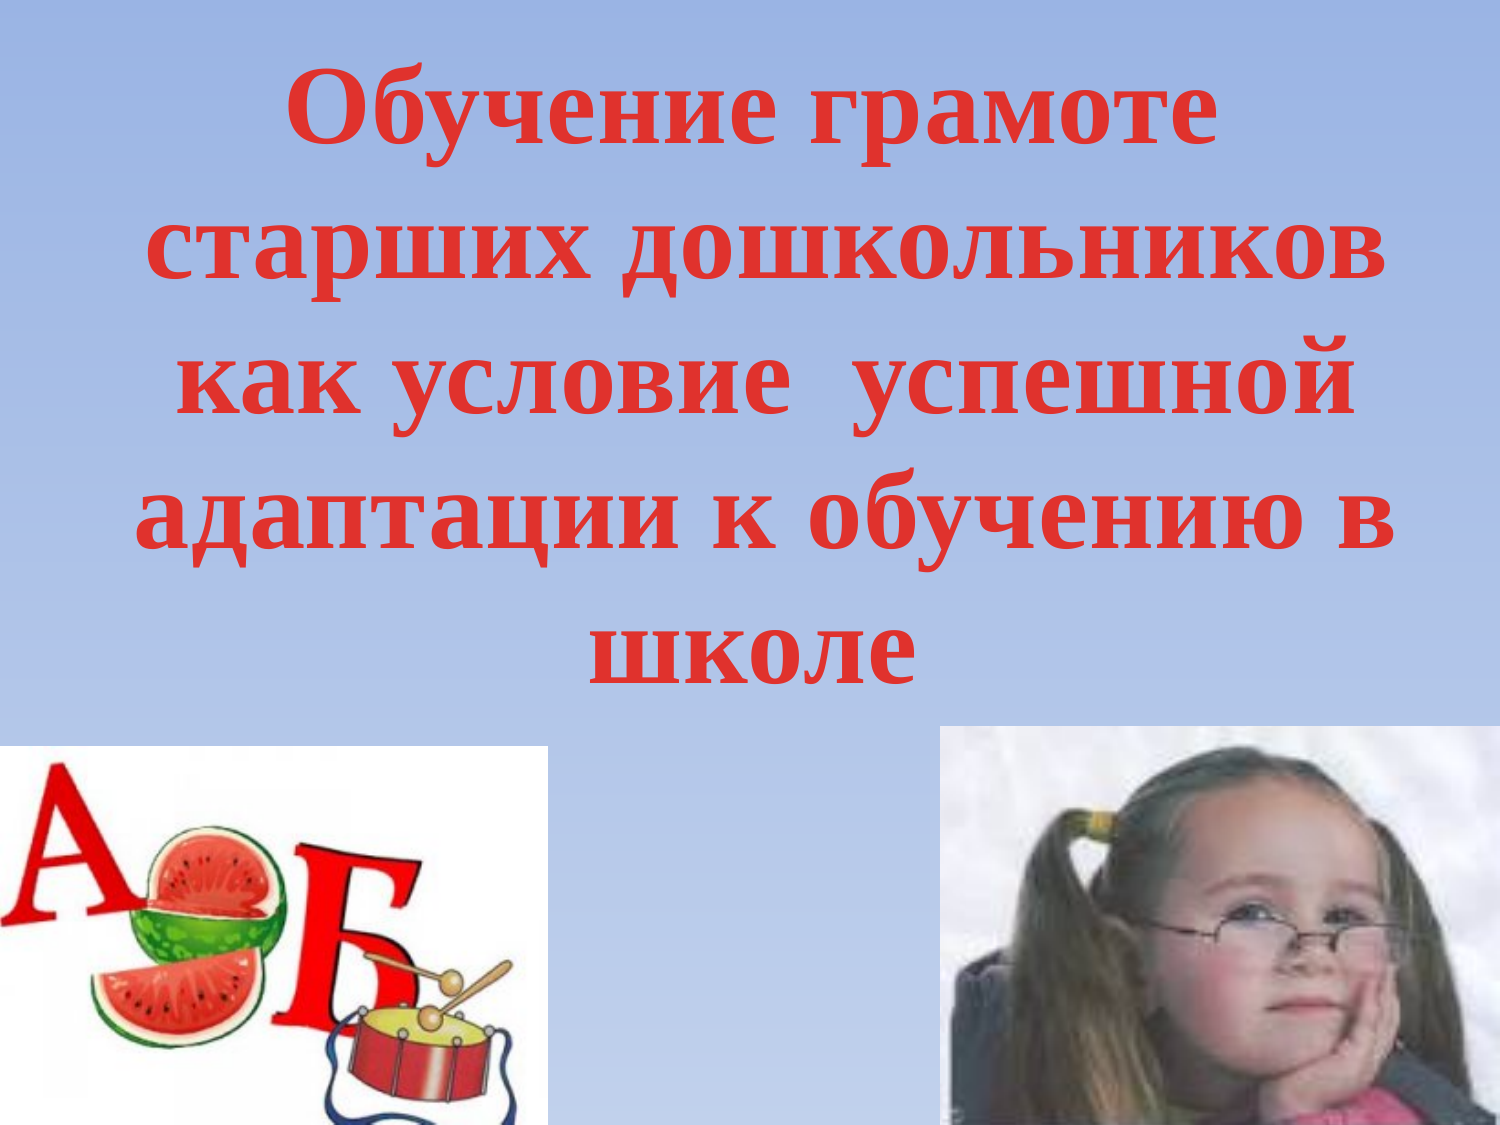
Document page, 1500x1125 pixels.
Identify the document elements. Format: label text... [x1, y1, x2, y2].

picture [0, 746, 548, 1125]
text_box Обучение грамоте старших дошкольников как условие успешной адаптации к обучению в школе [82, 23, 1454, 714]
picture [940, 726, 1500, 1125]
